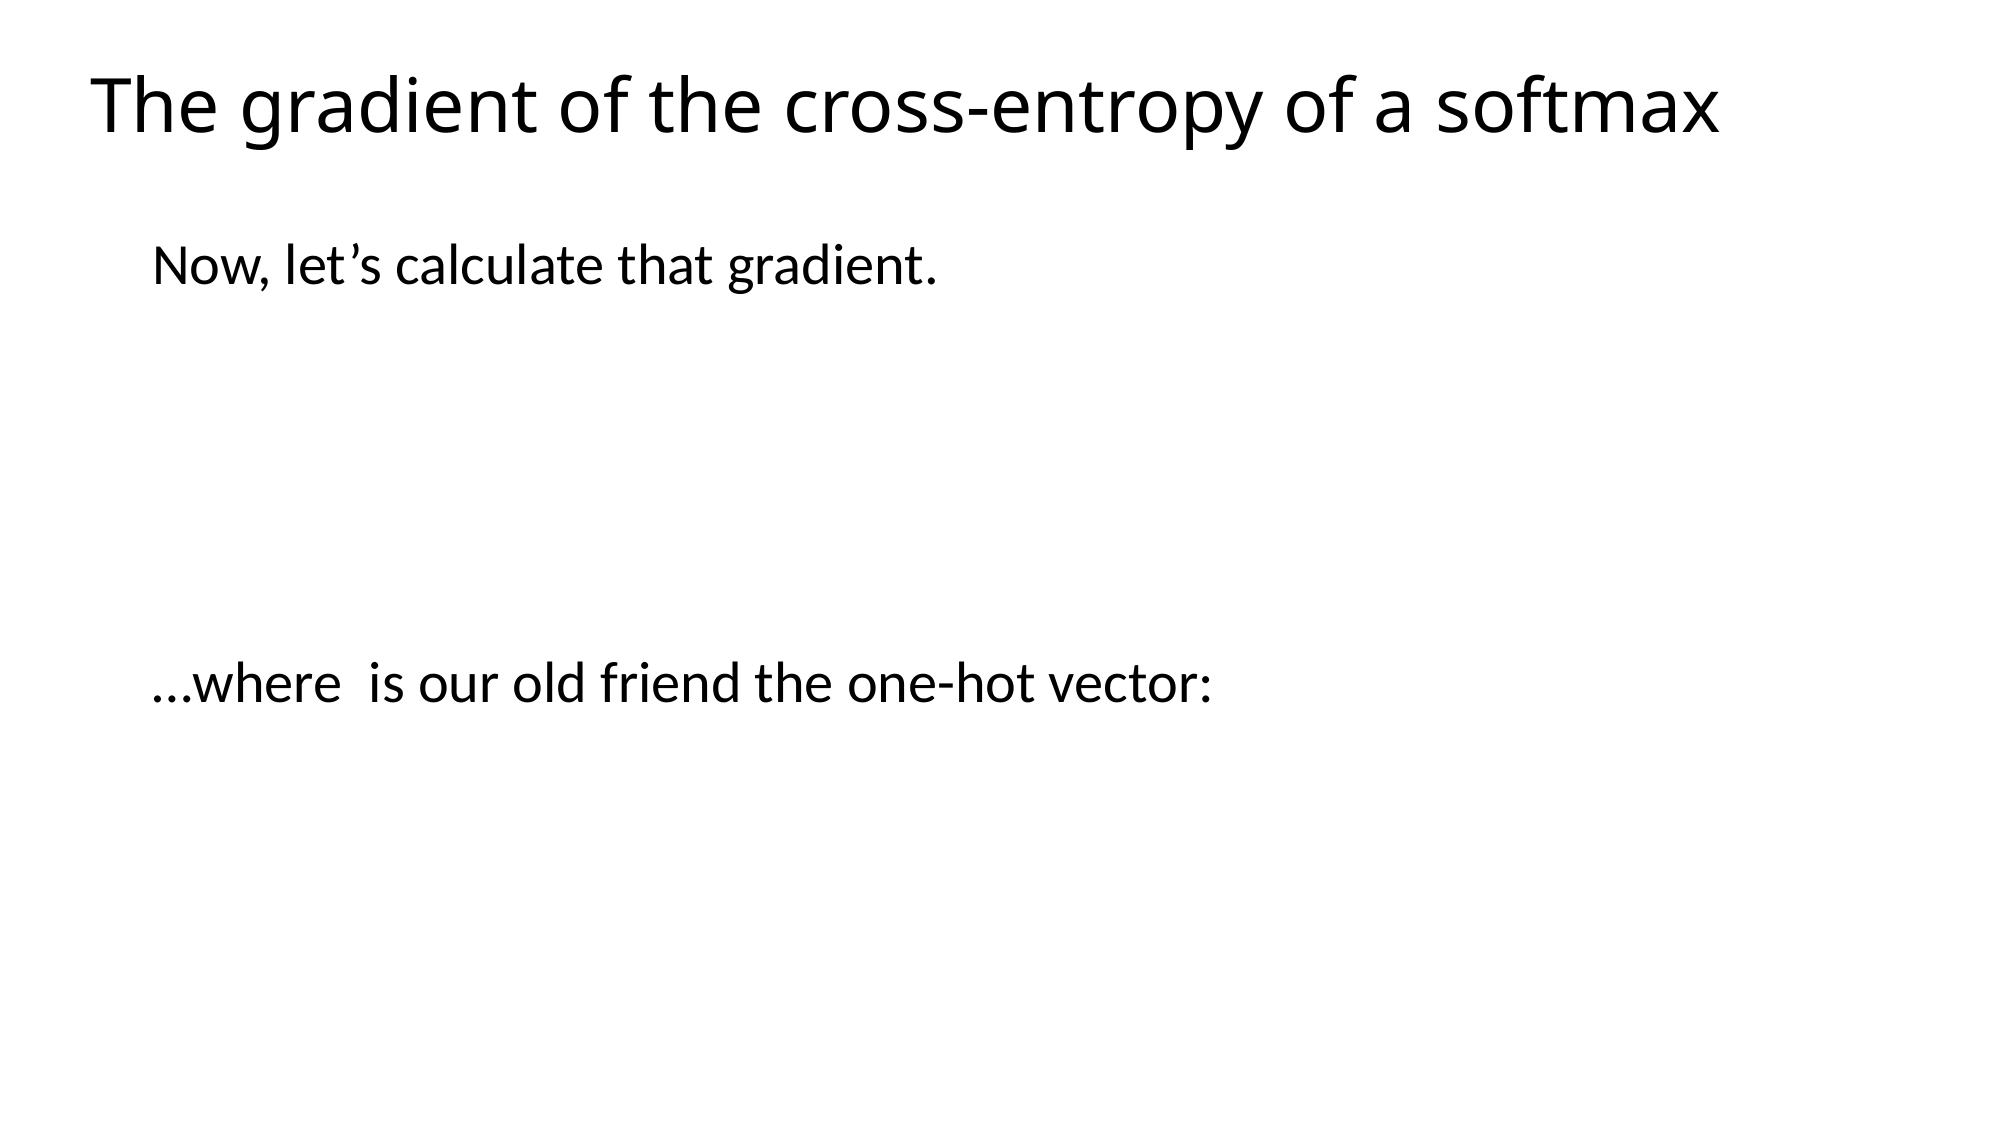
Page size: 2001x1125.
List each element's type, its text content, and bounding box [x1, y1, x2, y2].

title The gradient of the cross-entropy of a softmax [75, 51, 1923, 165]
